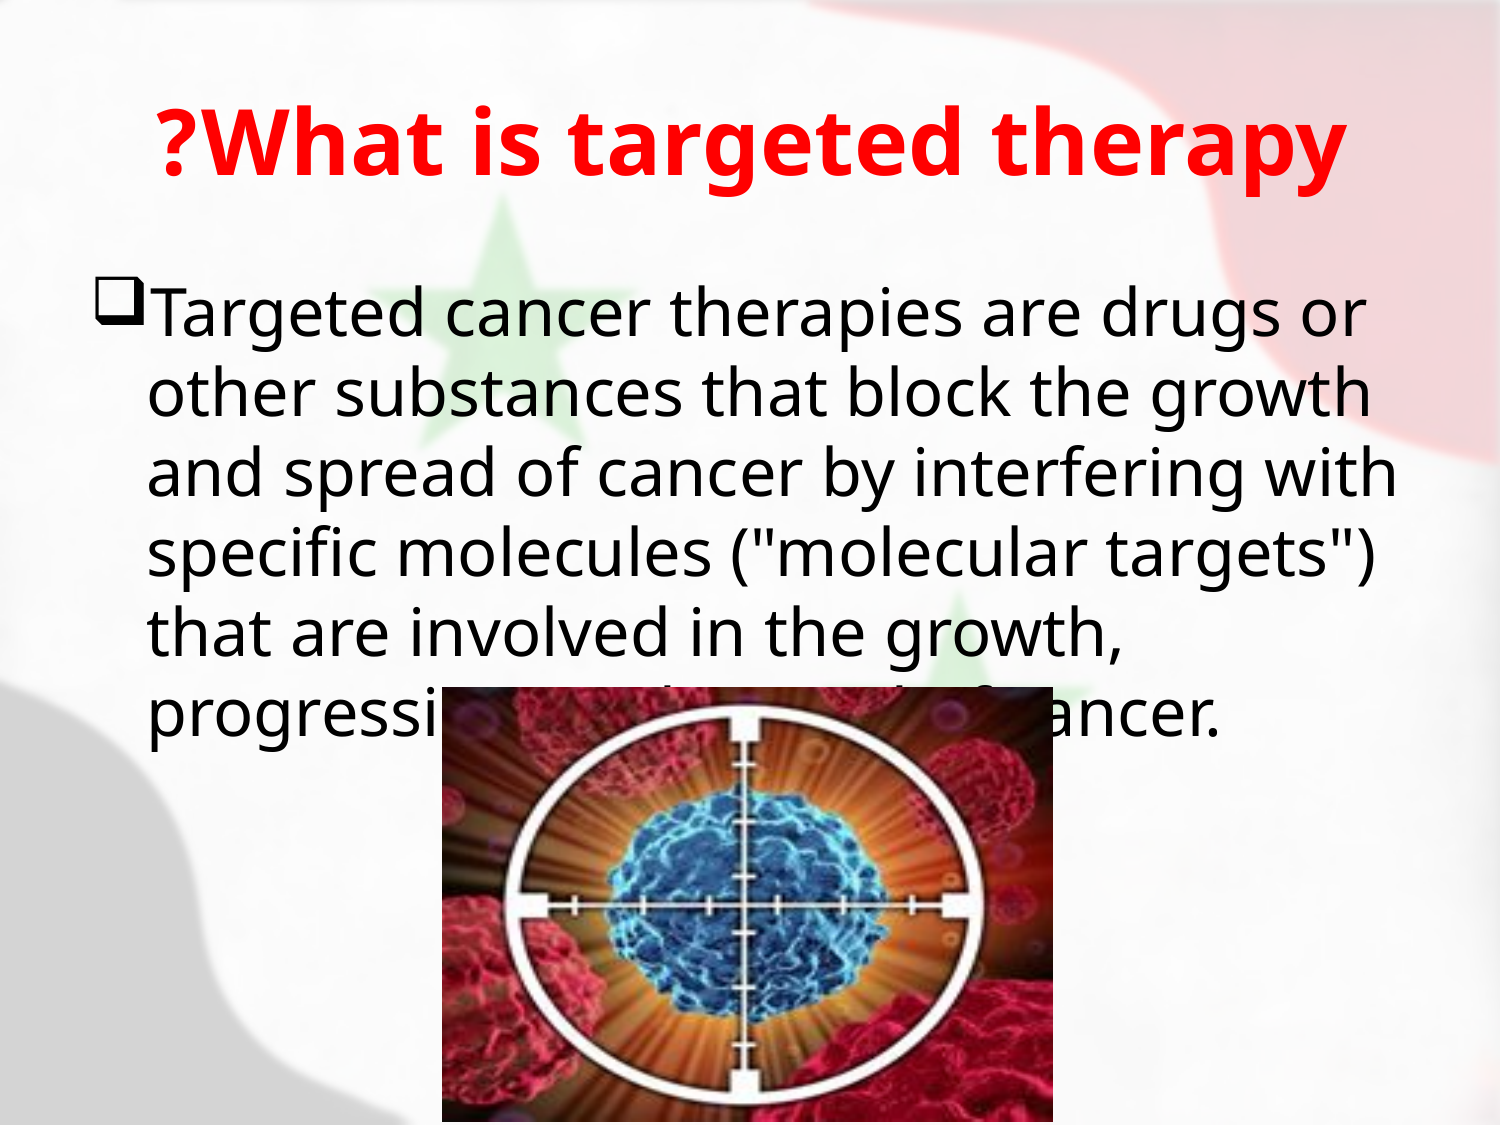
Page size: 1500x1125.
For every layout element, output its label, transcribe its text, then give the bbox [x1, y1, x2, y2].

title What is targeted therapy? [75, 45, 1425, 233]
list Targeted cancer therapies are drugs or other substances that block the growth and spread of cancer by interfering with specific molecules ("molecular targets") that are involved in the growth, progression, and spread of cancer. [75, 262, 1454, 1005]
picture [442, 687, 1053, 1122]
